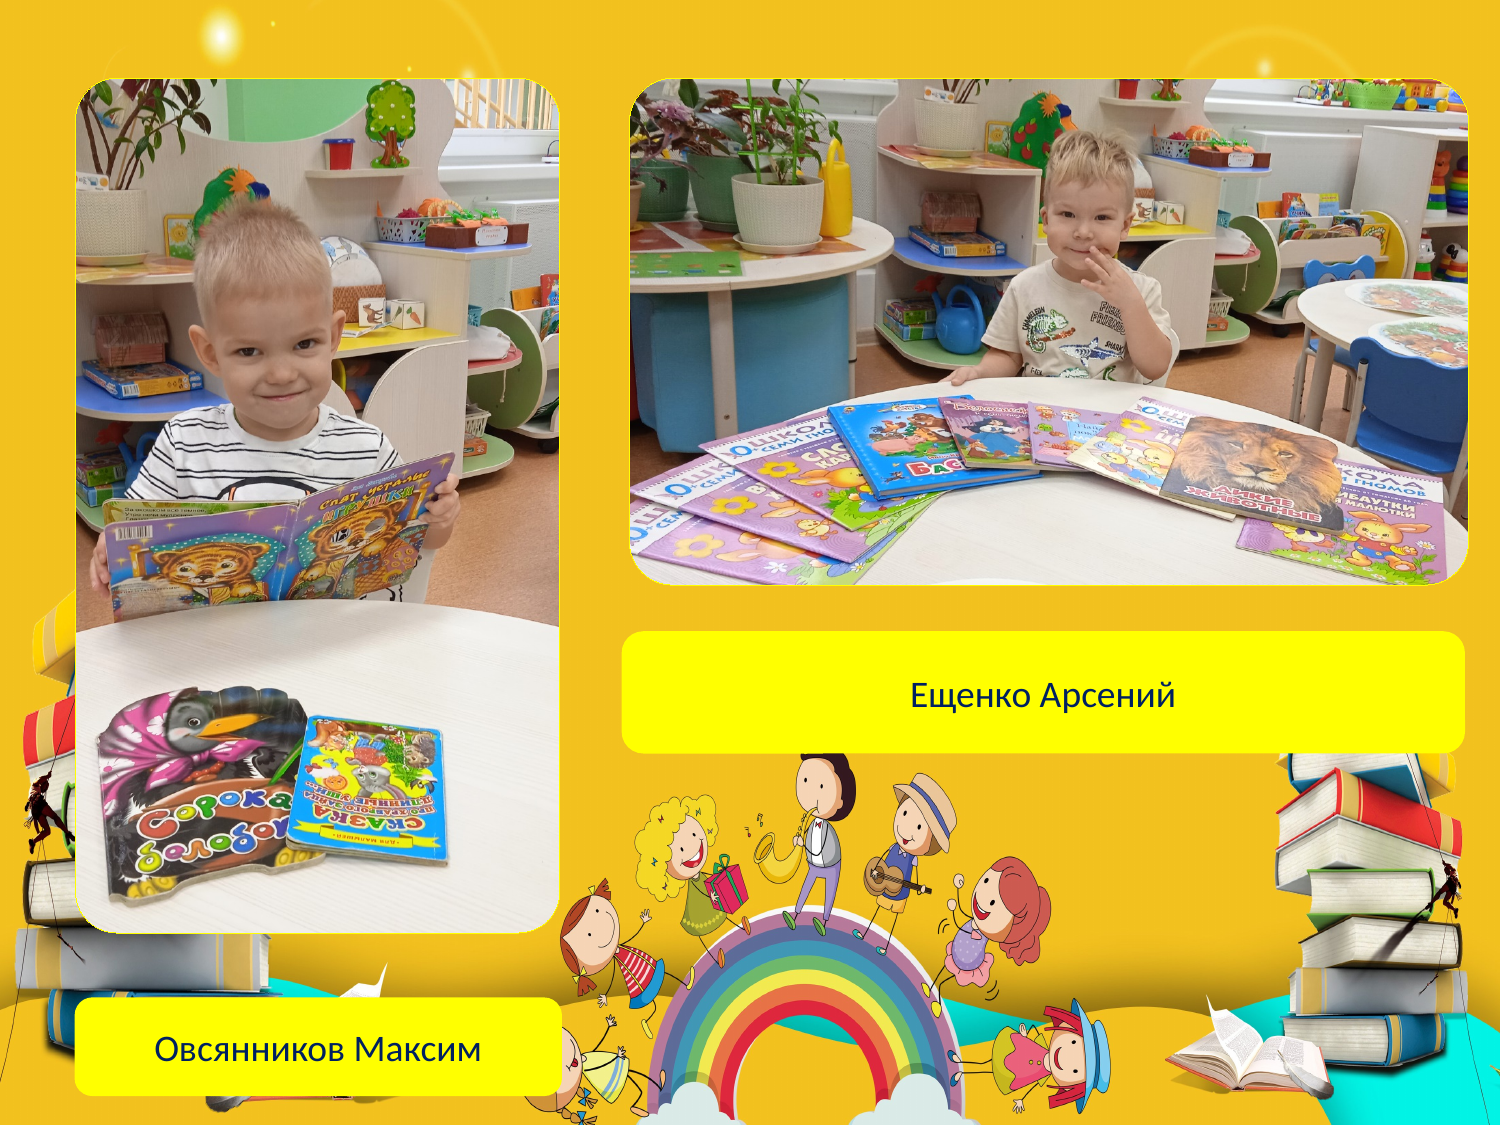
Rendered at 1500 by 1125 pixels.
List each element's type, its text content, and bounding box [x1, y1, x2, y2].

text_box Ещенко Арсений [621, 631, 1466, 754]
picture [0, 0, 1500, 1125]
text_box Овсянников Максим [74, 997, 562, 1097]
